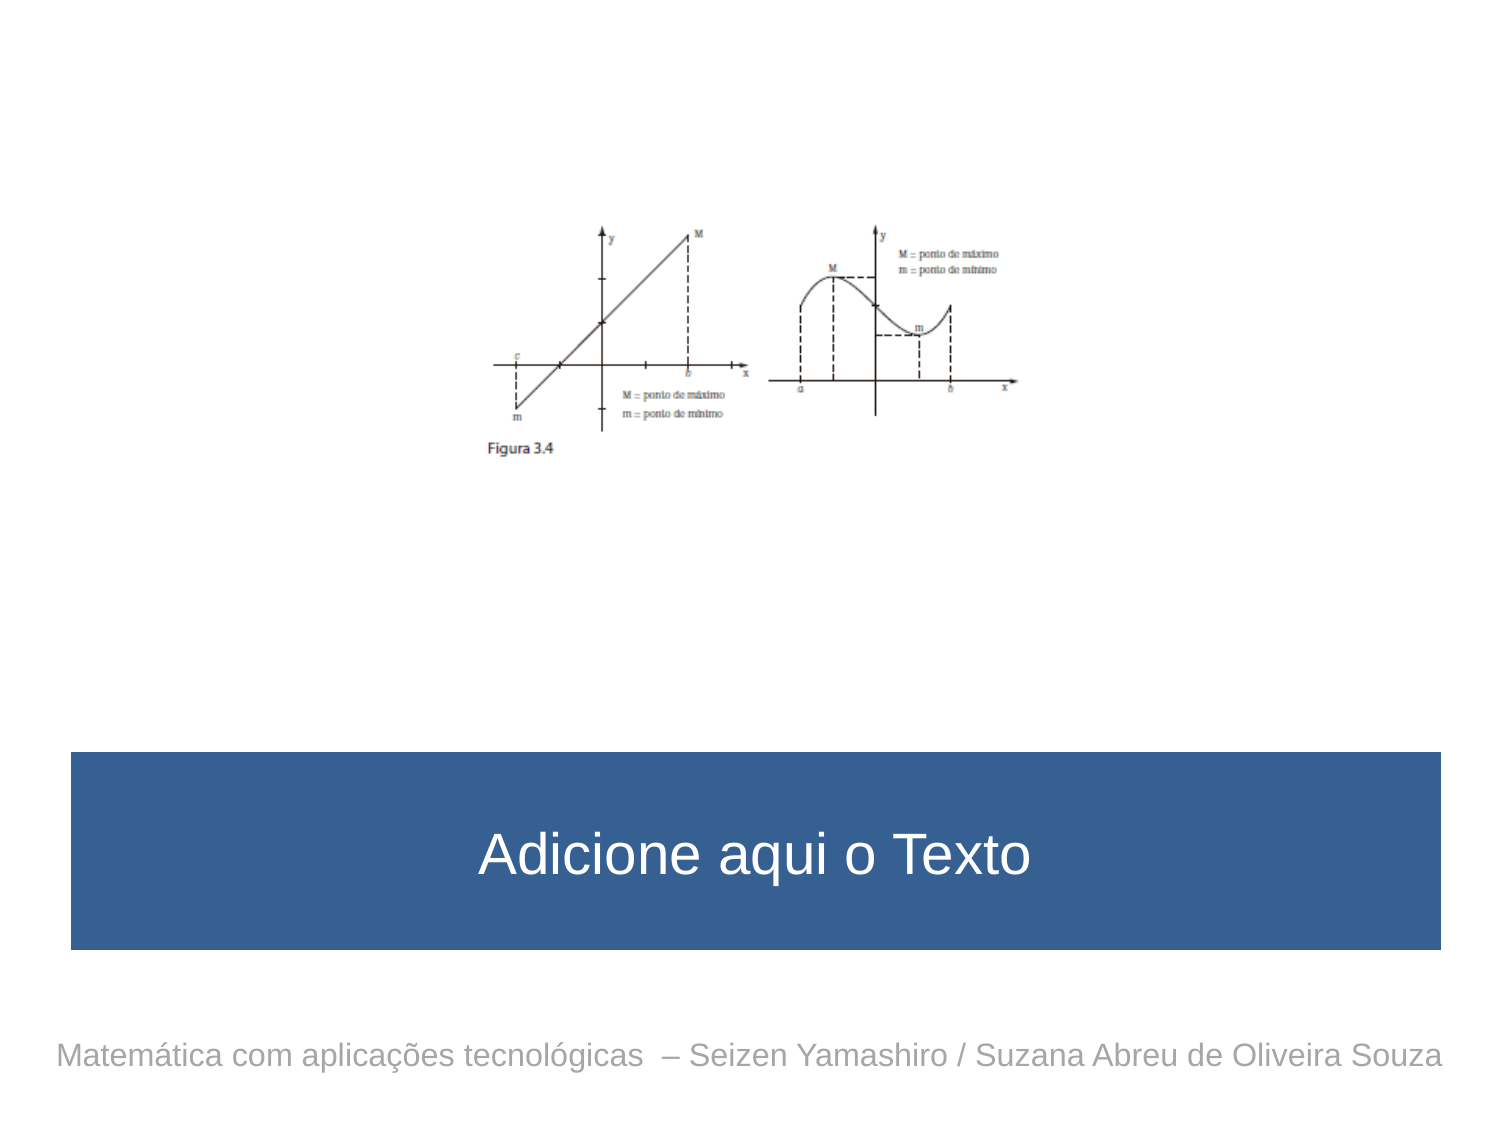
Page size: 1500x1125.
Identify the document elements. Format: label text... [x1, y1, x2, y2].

footer Matemática com aplicações tecnológicas – Seizen Yamashiro / Suzana Abreu de Oliveira Souza [0, 987, 1500, 1072]
text_box Adicione aqui o Texto [70, 751, 1442, 951]
picture [438, 207, 1062, 471]
